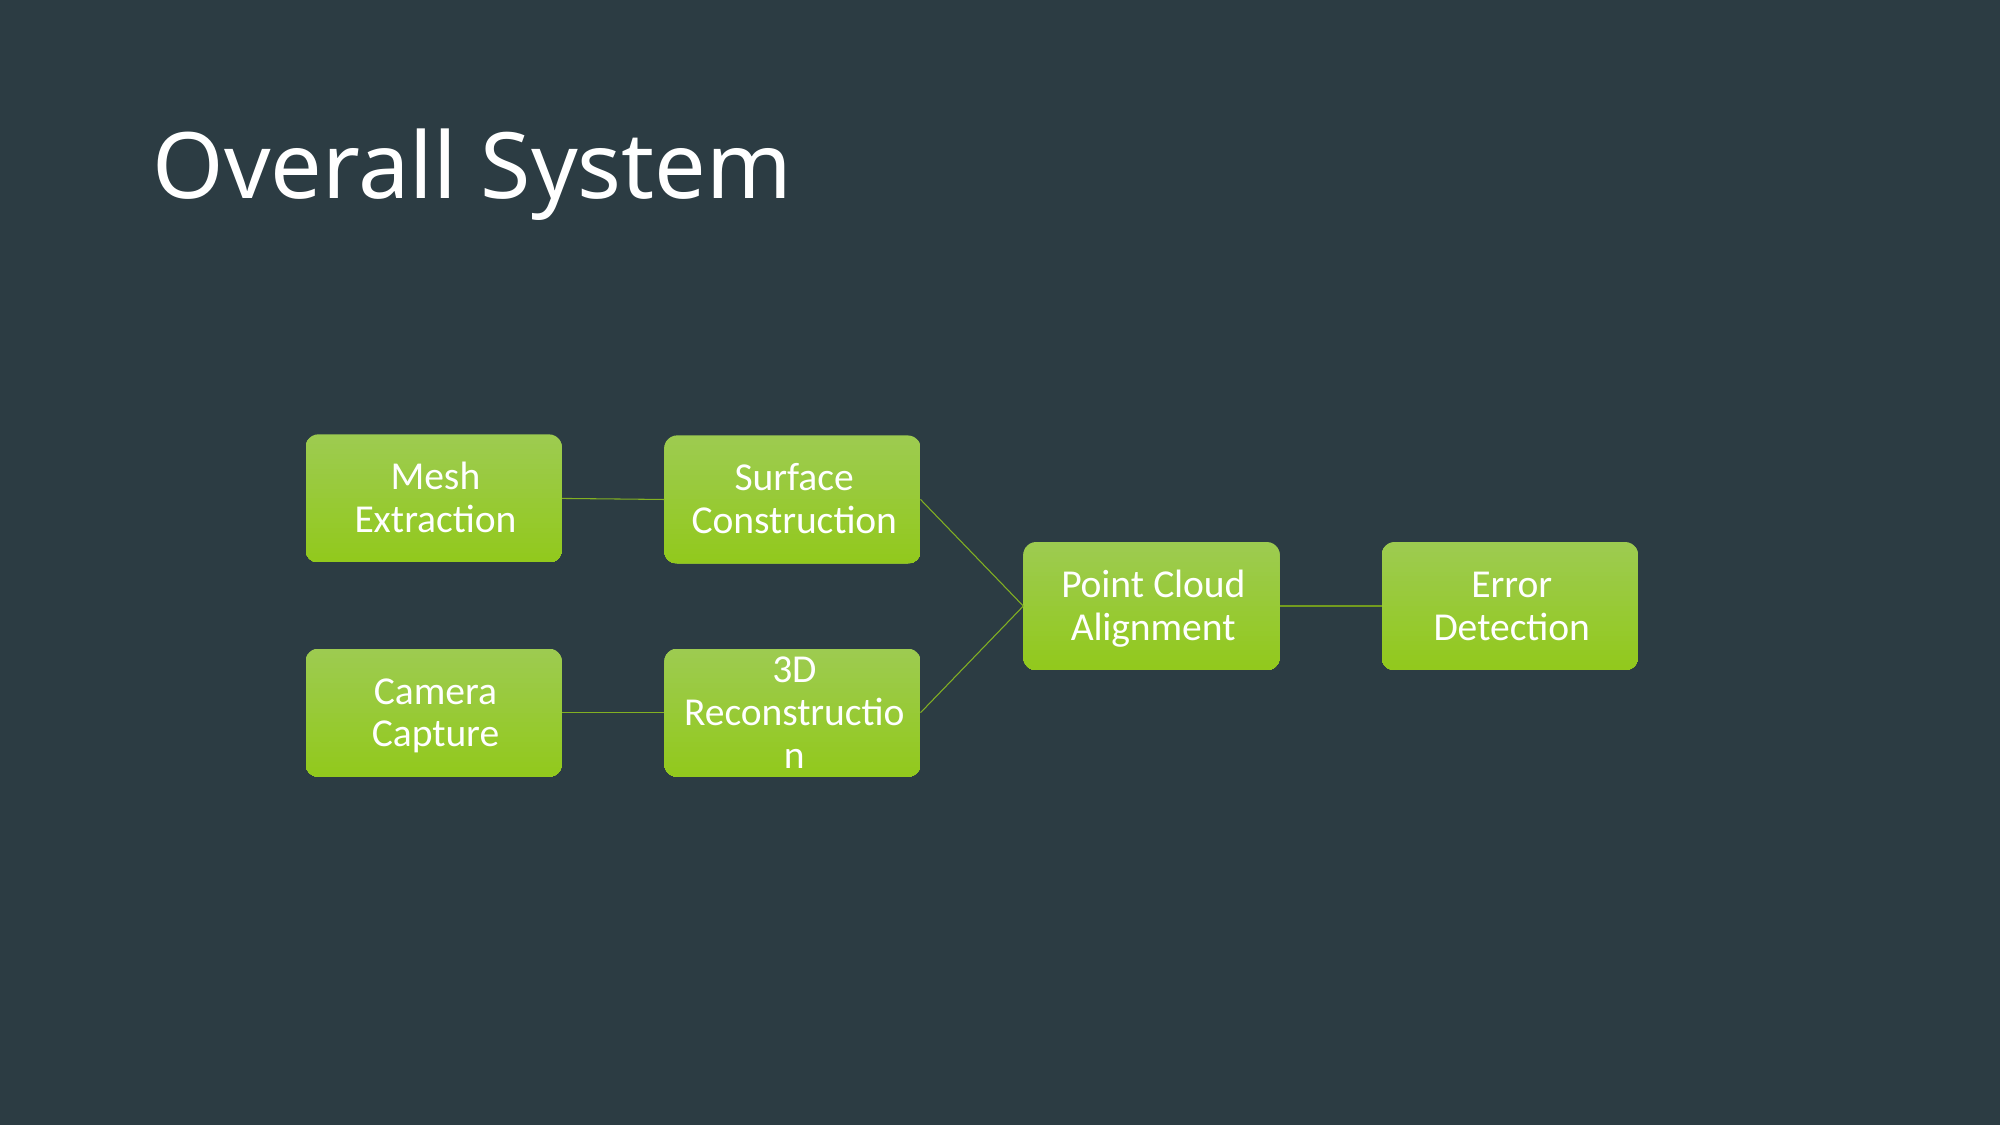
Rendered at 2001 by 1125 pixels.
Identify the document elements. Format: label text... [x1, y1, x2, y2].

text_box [305, 336, 1639, 942]
title Overall System [137, 59, 1863, 278]
